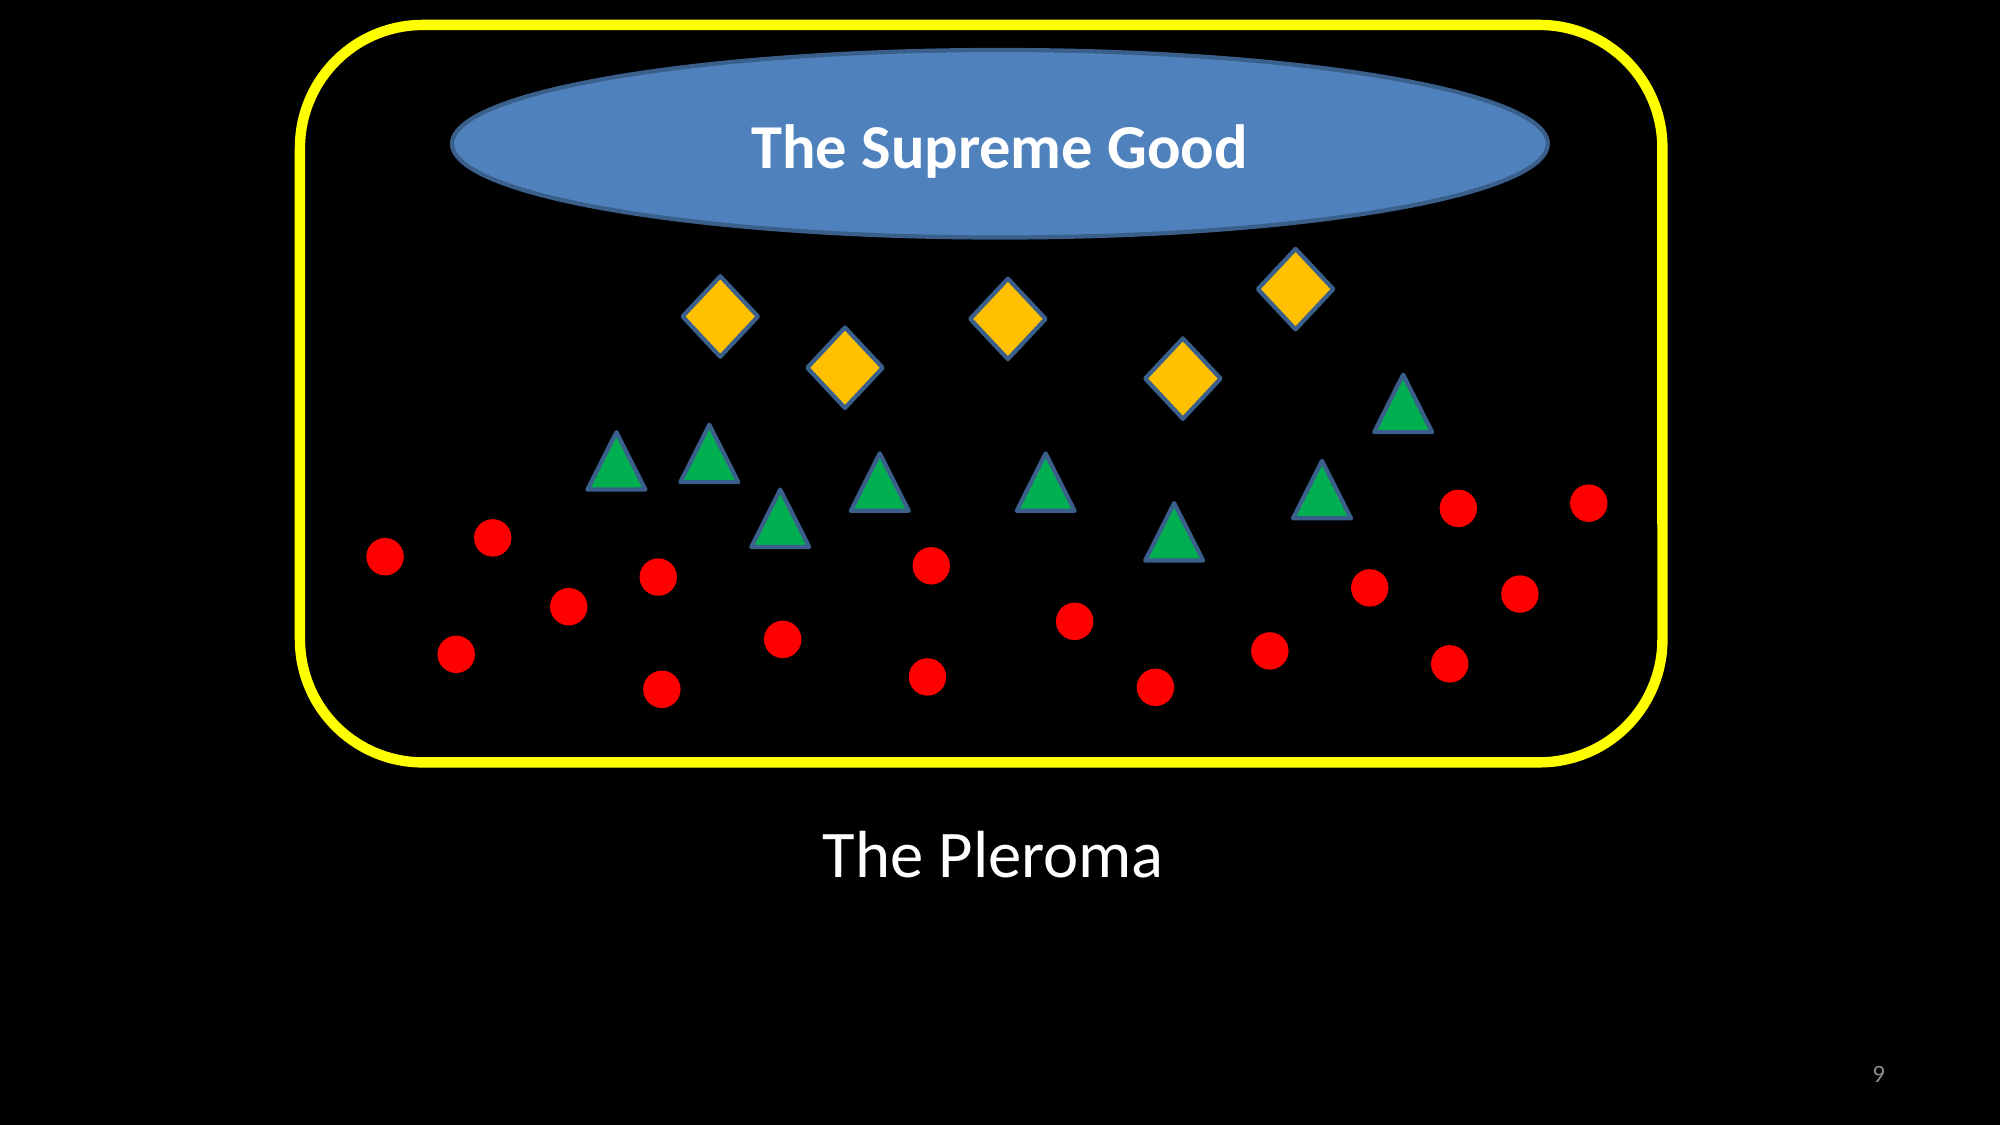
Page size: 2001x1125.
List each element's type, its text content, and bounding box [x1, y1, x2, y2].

slide_number 9 [1433, 1042, 1900, 1103]
text_box The Pleroma [808, 803, 1204, 899]
text_box [297, 22, 1665, 765]
